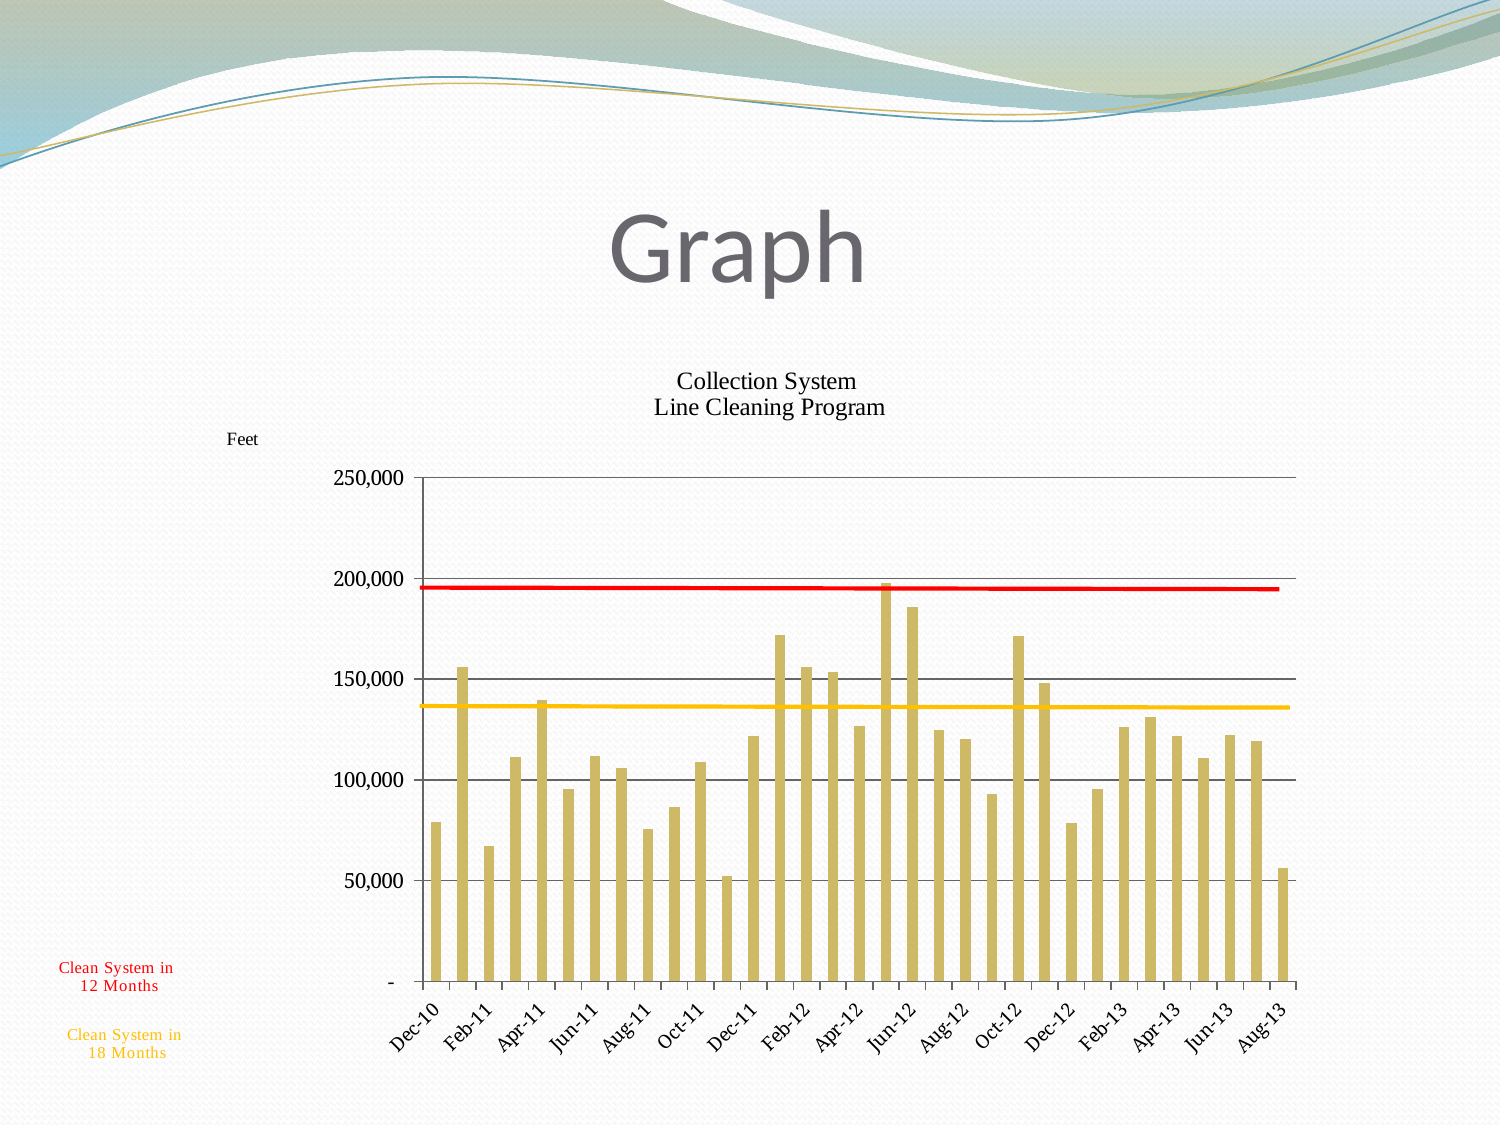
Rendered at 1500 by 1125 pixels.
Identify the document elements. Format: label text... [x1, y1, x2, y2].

title Graph [74, 115, 1426, 304]
chart [0, 324, 1463, 1101]
